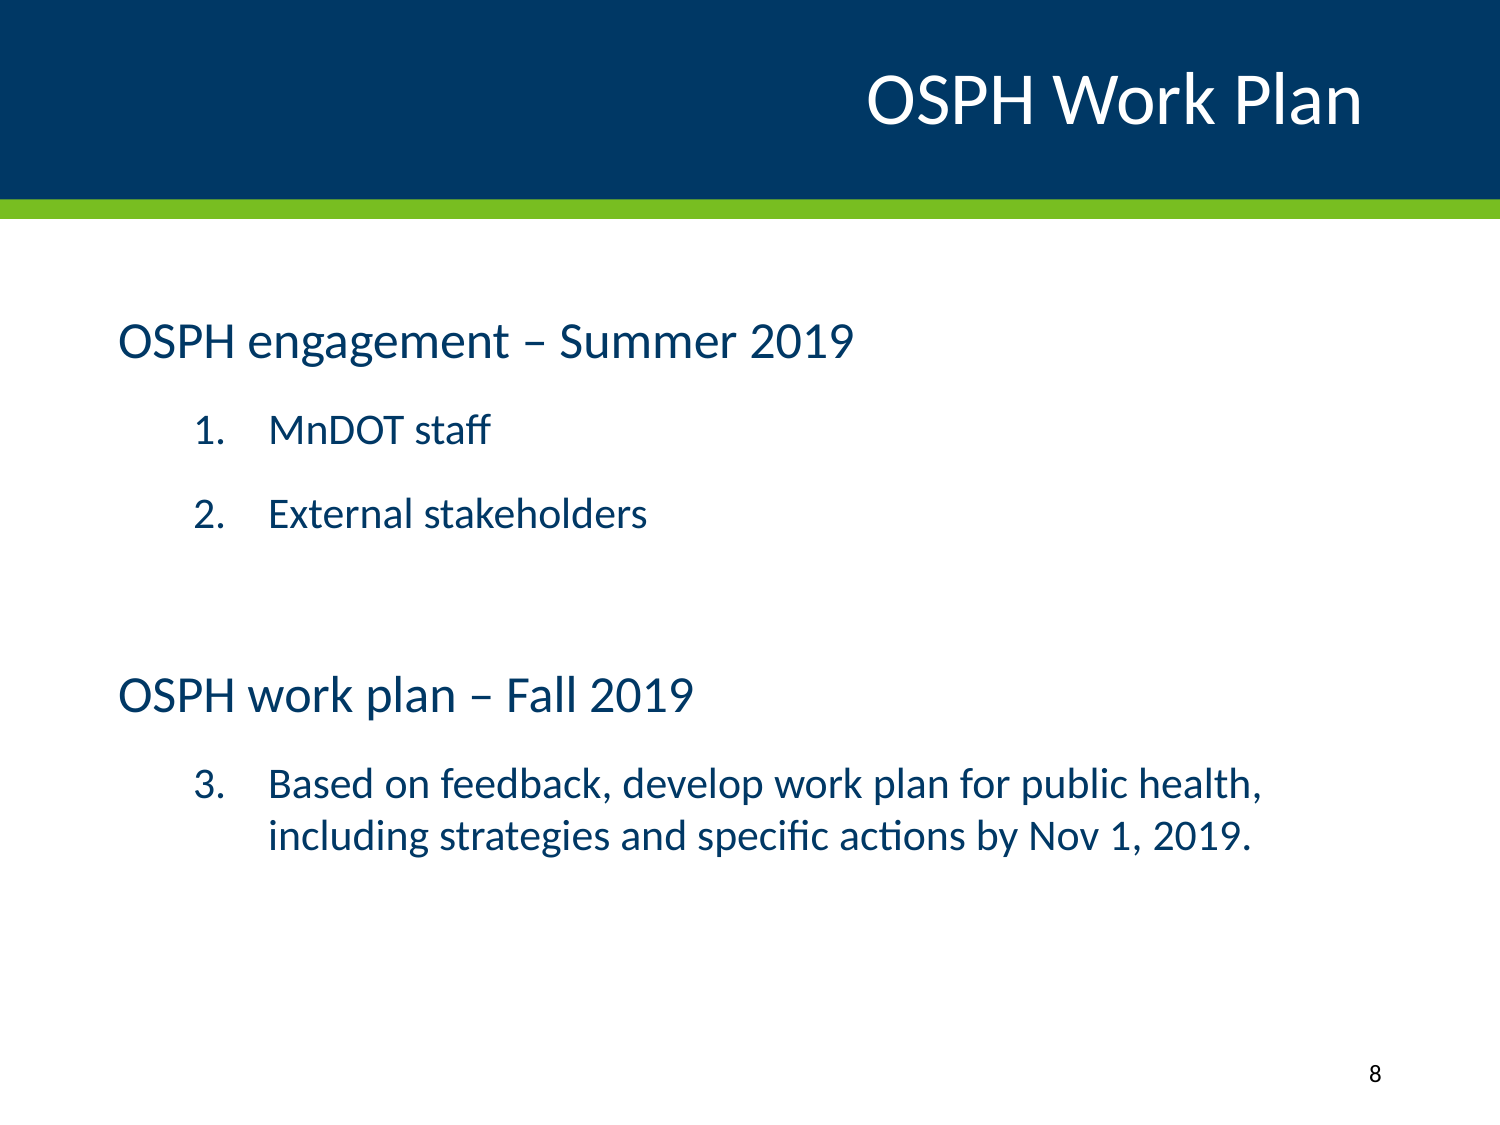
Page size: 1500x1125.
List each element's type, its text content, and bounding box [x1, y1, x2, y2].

title OSPH Work Plan [103, 24, 1397, 175]
list OSPH engagement – Summer 2019 MnDOT staff External stakeholders OSPH work plan – Fall 2019 Based on feedback, develop work plan for public health, including strategies and specific actions by Nov 1, 2019. [103, 299, 1397, 1014]
slide_number 8 [1216, 1042, 1397, 1103]
